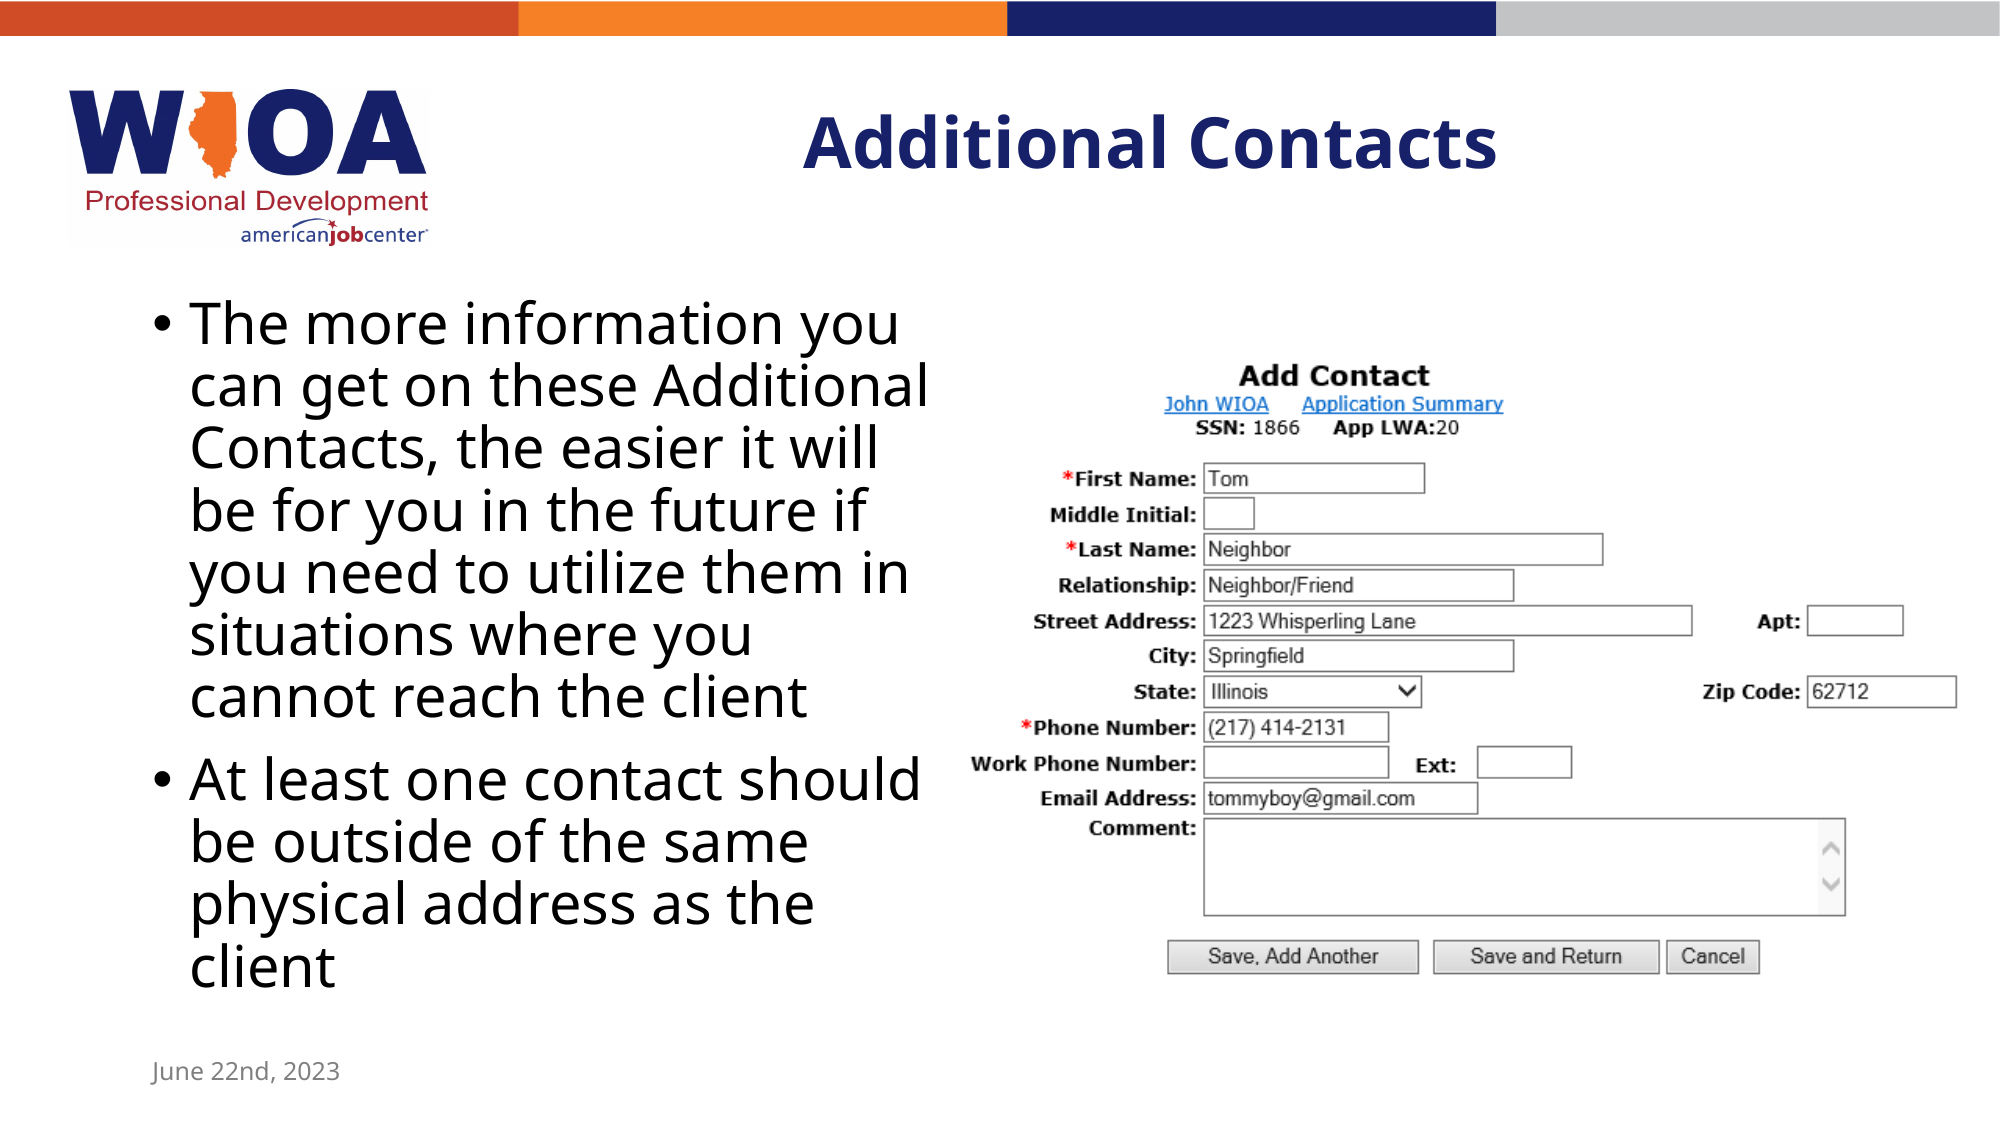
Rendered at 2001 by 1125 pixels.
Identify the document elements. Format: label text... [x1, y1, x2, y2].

footer June 22nd, 2023 [137, 1042, 1338, 1103]
title Additional Contacts [526, 100, 1777, 193]
picture [0, 0, 2000, 1125]
list The more information you can get on these Additional Contacts, the easier it will be for you in the future if you need to utilize them in situations where you cannot reach the client At least one contact should be outside of the same physical address as the client [137, 287, 970, 1014]
